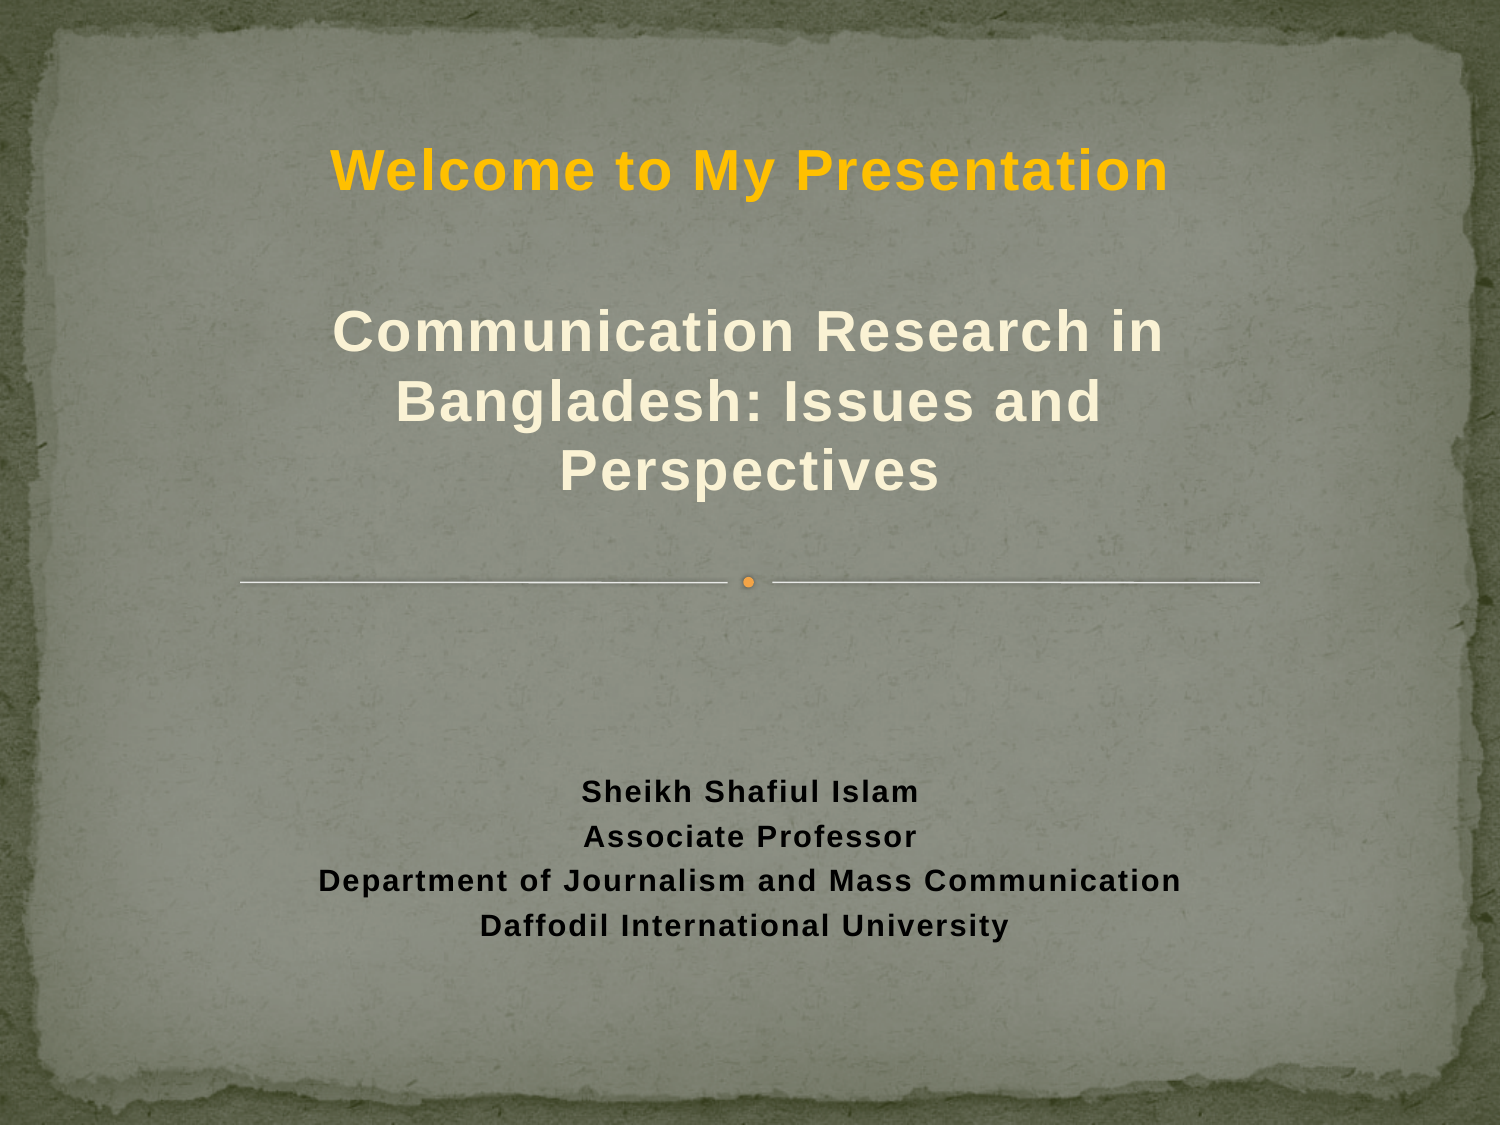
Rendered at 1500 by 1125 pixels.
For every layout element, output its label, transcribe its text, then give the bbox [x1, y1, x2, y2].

subtitle Welcome to My Presentation Communication Research in Bangladesh: Issues and Perspectives Sheikh Shafiul Islam Associate Professor Department of Journalism and Mass Communication Daffodil International University [225, 125, 1275, 950]
